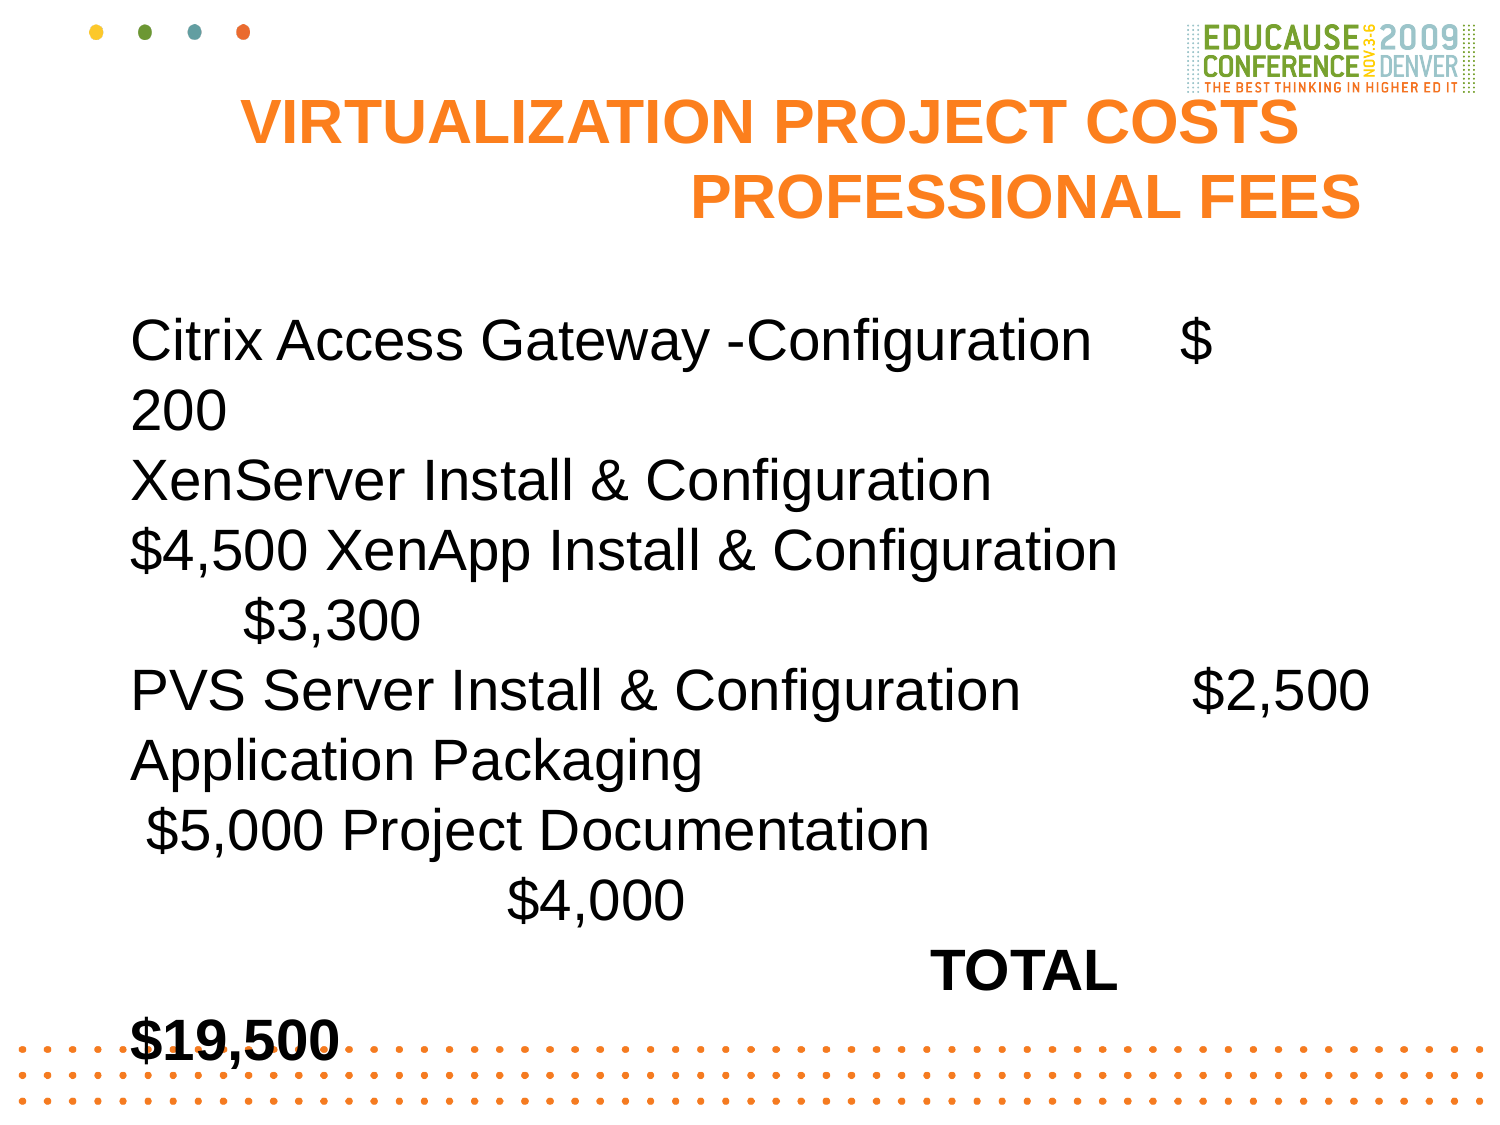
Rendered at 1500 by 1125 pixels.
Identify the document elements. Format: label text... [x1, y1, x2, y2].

picture [1187, 24, 1475, 93]
picture [89, 24, 250, 40]
title Virtualization Project costs professional fees [75, 62, 1450, 250]
picture [12, 1037, 115, 1113]
picture [1391, 1037, 1500, 1113]
text_box Citrix Access Gateway ‐Configuration $ 200 XenServer Install & Configuration $4,500 XenApp Install & Configuration $3,300 PVS Server Install & Configuration $2,500 Application Packaging $5,000 Project Documentation $4,000 TOTAL $19,500 VIRTUAL INFRASTRUCTURE PROJECT TOTAL $86,800 [115, 249, 1391, 1125]
